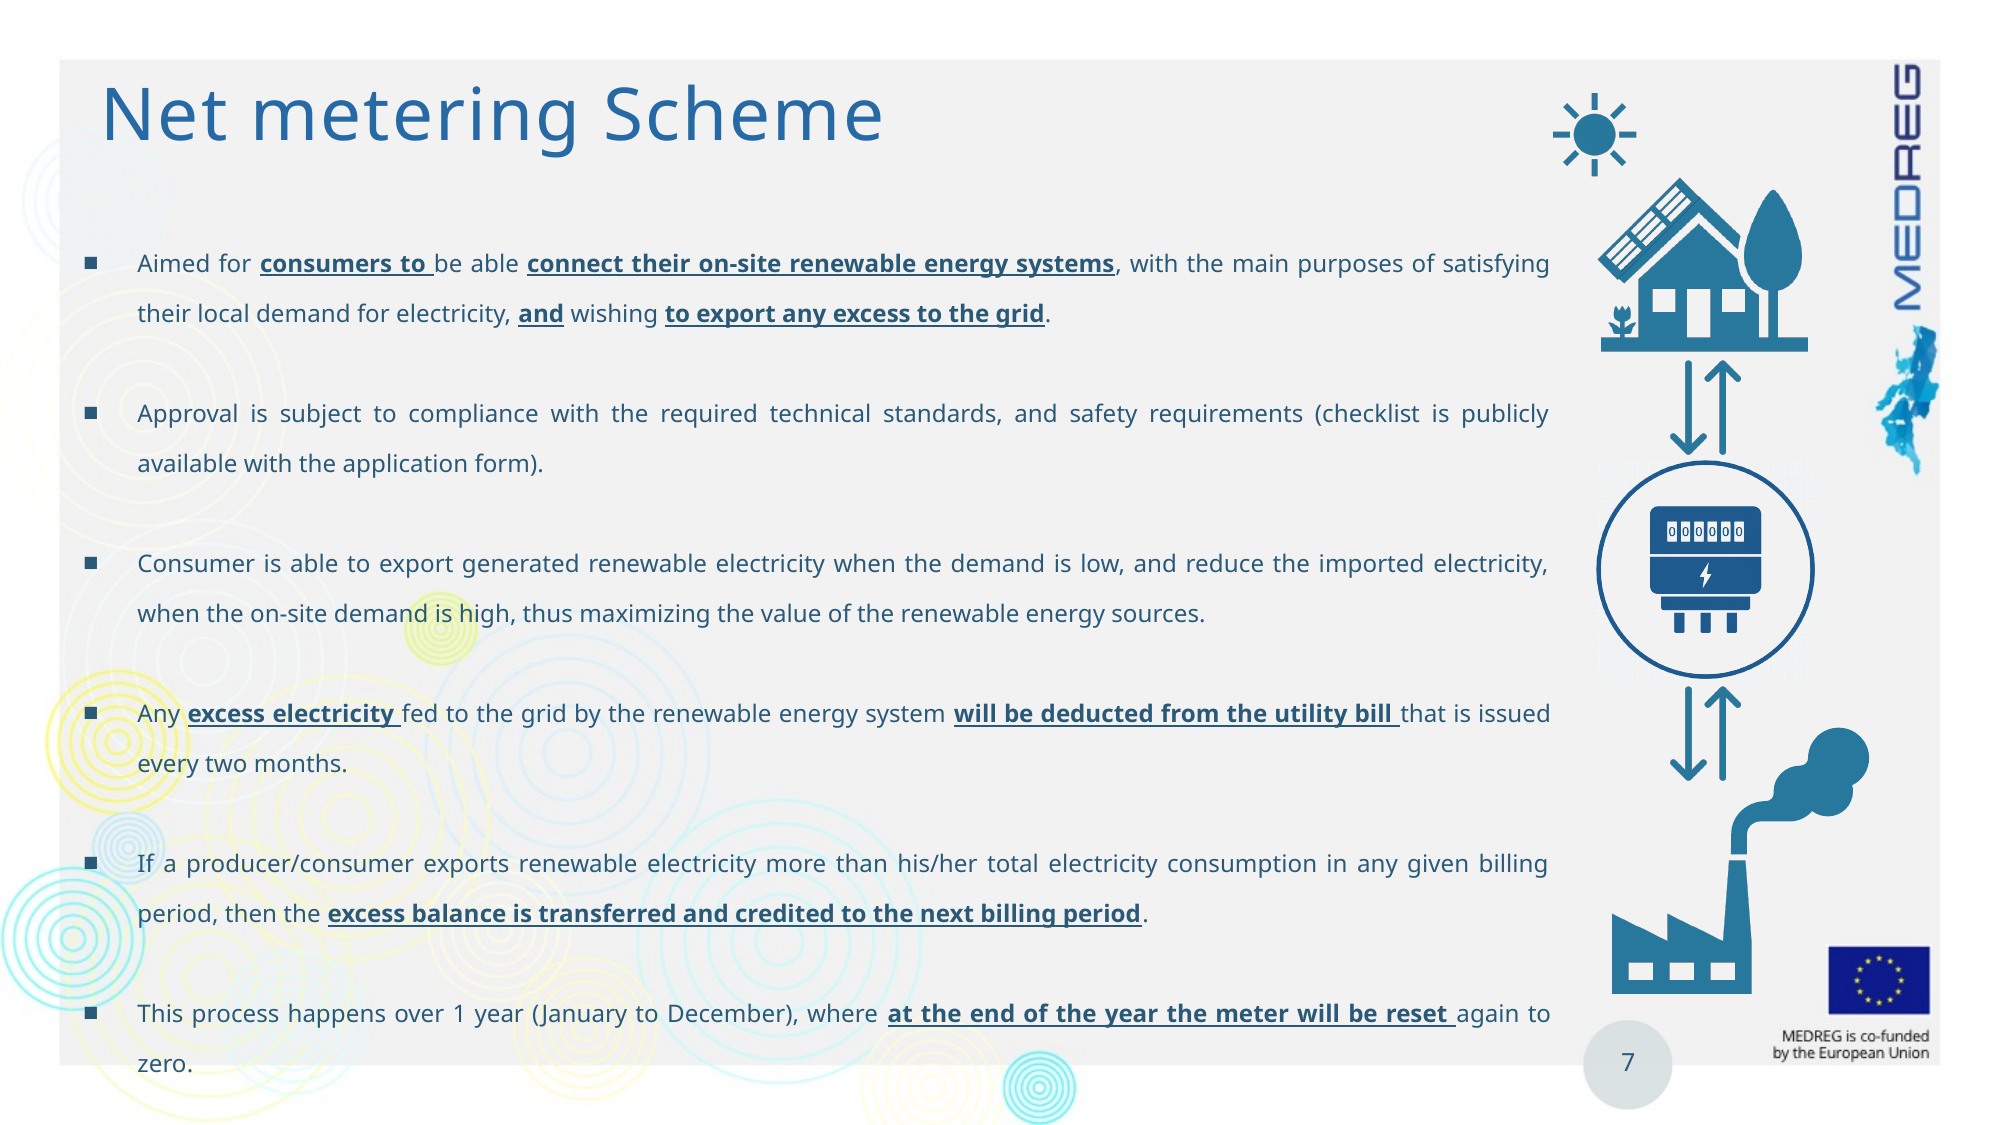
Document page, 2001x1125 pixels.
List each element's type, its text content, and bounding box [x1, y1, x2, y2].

slide_number 7 [1593, 1029, 1663, 1098]
text_box Aimed for consumers to be able connect their on-site renewable energy systems, with the main purposes of satisfying their local demand for electricity, and wishing to export any excess to the grid. Approval is subject to compliance with the required technical standards, and safety requirements (checklist is publicly available with the application form). Consumer is able to export generated renewable electricity when the demand is low, and reduce the imported electricity, when the on-site demand is high, thus maximizing the value of the renewable energy sources. Any excess electricity fed to the grid by the renewable energy system will be deducted from the utility bill that is issued every two months. If a producer/consumer exports renewable electricity more than his/her total electricity consumption in any given billing period, then the excess balance is transferred and credited to the next billing period. This process happens over 1 year (January to December), where at the end of the year the meter will be reset again to zero. One can apply to a net meter by filling in the net metering application and uploading all the needed documentation online. Around 865 net meters are installed and operational with a total Solar PV capacity of more than 21.5 MW, including residential, commercial, and industrial customers. [66, 236, 1567, 1125]
title Net metering Scheme [100, 77, 1576, 215]
picture [0, 0, 2000, 1125]
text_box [1583, 727, 1870, 1021]
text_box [1549, 89, 1817, 785]
